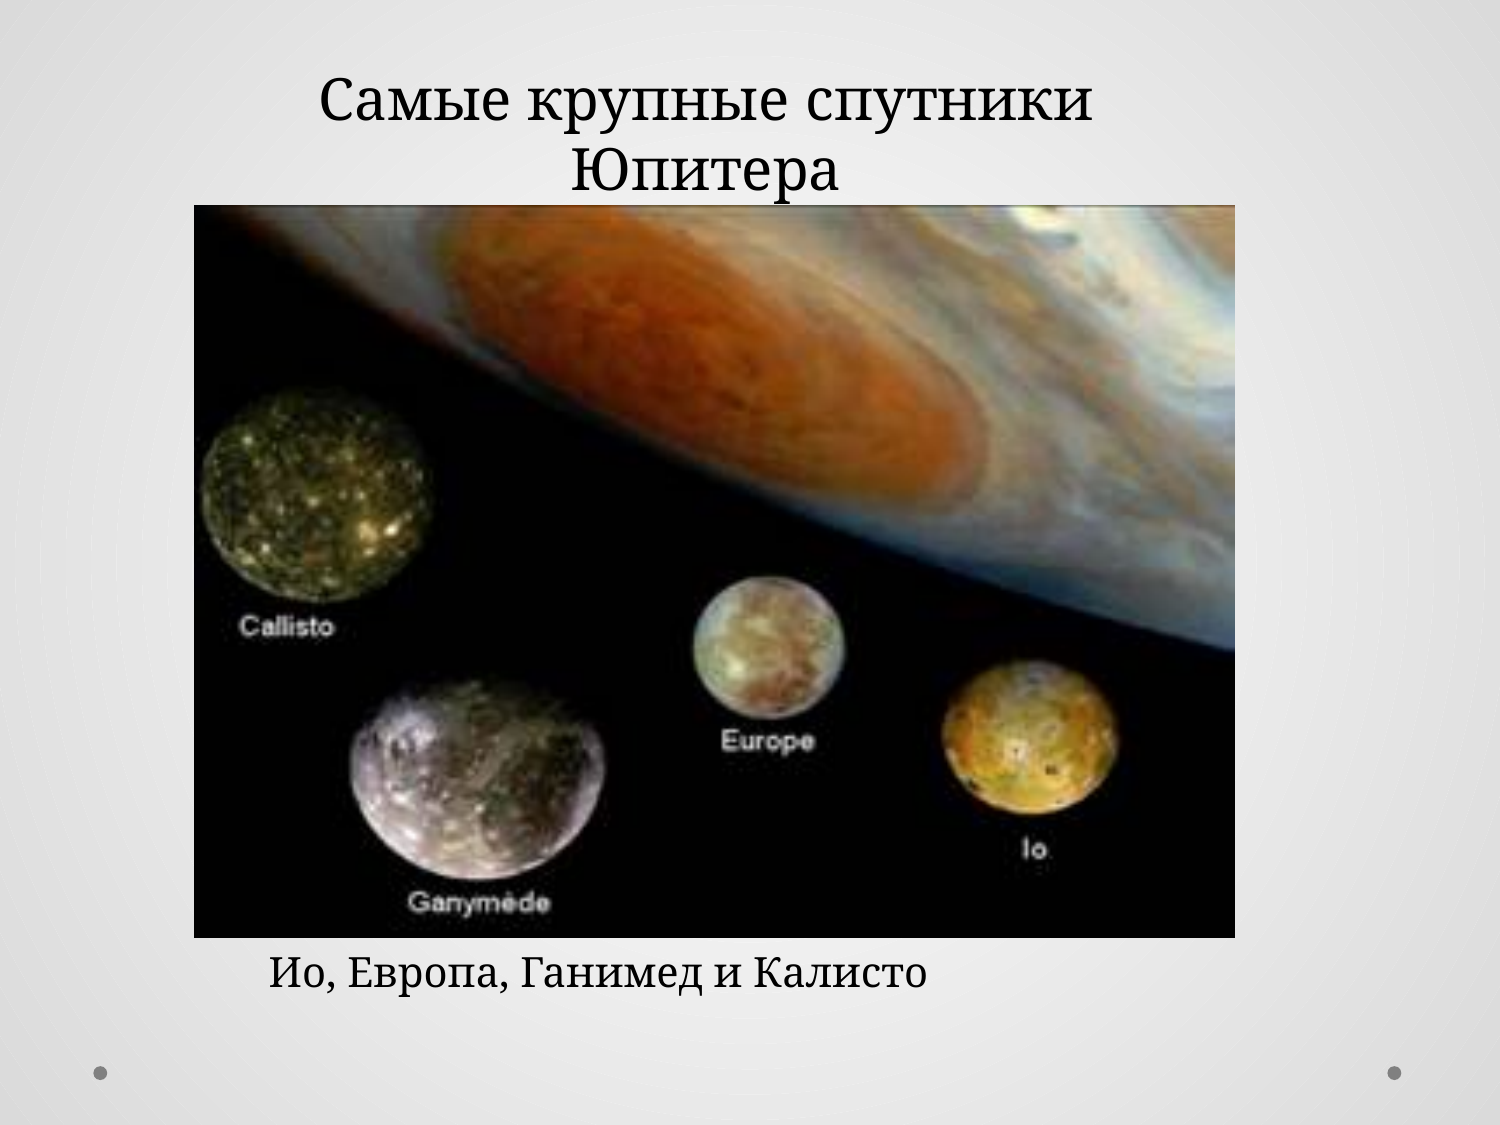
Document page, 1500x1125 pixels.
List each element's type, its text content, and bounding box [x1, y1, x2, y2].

text_box Самые крупные спутники Юпитера [180, 54, 1232, 210]
picture [194, 205, 1235, 939]
text_box Ио, Европа, Ганимед и Калисто [253, 947, 1128, 1003]
